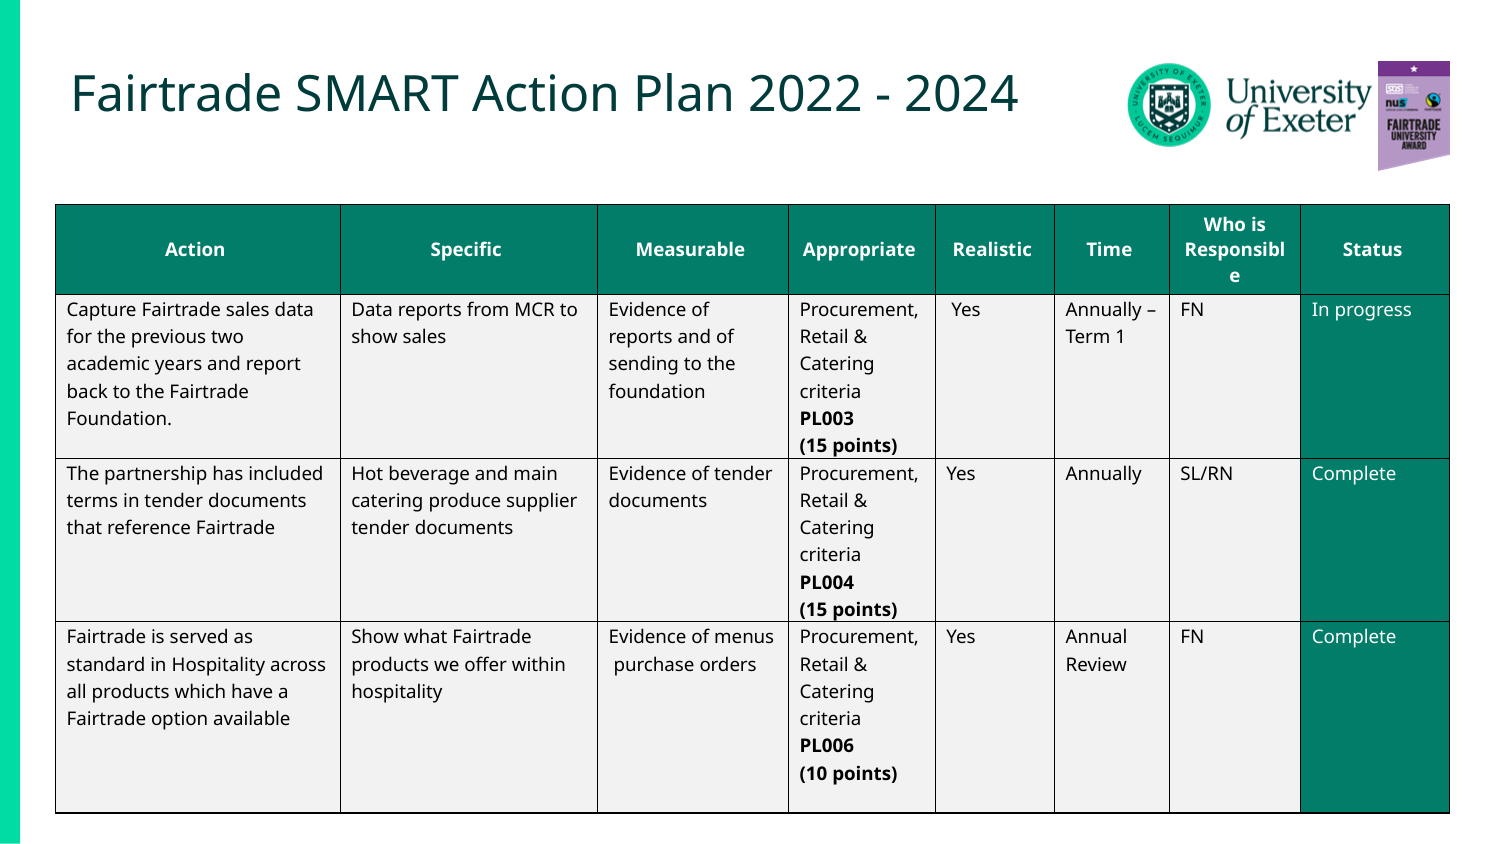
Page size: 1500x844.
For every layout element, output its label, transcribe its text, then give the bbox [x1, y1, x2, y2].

table_cell Fairtrade is served as standard in Hospitality across all products which have a Fairtrade option available [56, 622, 340, 812]
table_header Time [1055, 205, 1169, 294]
table_cell Annually – Term 1 [1055, 295, 1169, 458]
table_cell Evidence of reports and of sending to the foundation [598, 295, 788, 458]
table_cell FN [1170, 622, 1300, 812]
table_cell FN [1170, 295, 1300, 458]
table_cell Evidence of menus purchase orders [598, 622, 788, 812]
table_cell Annually [1055, 459, 1169, 621]
table_header Realistic [936, 205, 1054, 294]
table_cell Yes [936, 295, 1054, 458]
table_cell Hot beverage and main catering produce supplier tender documents [341, 459, 597, 621]
picture [1115, 16, 1450, 194]
table_cell In progress [1301, 295, 1449, 458]
table_header Action [56, 205, 340, 294]
table_cell Show what Fairtrade products we offer within hospitality [341, 622, 597, 812]
title Fairtrade SMART Action Plan 2022 - 2024 [55, 61, 1064, 130]
table_cell Evidence of tender documents [598, 459, 788, 621]
table_cell SL/RN [1170, 459, 1300, 621]
table_cell Capture Fairtrade sales data for the previous two academic years and report back to the Fairtrade Foundation. [56, 295, 340, 458]
table_header Who is Responsible [1170, 205, 1300, 294]
table_header Specific [341, 205, 597, 294]
table_cell Yes [936, 622, 1054, 812]
table_cell Annual Review [1055, 622, 1169, 812]
table_cell Yes [936, 459, 1054, 621]
table_cell Procurement, Retail & Catering criteria PL003 (15 points) [789, 295, 935, 458]
table_cell Complete [1301, 459, 1449, 621]
table_header Measurable [598, 205, 788, 294]
table_cell Data reports from MCR to show sales [341, 295, 597, 458]
table_cell Complete [1301, 622, 1449, 812]
table_cell The partnership has included terms in tender documents that reference Fairtrade [56, 459, 340, 621]
table_header Appropriate [789, 205, 935, 294]
table_header Status [1301, 205, 1449, 294]
table_cell Procurement, Retail & Catering criteria PL004 (15 points) [789, 459, 935, 621]
table_cell Procurement, Retail & Catering criteria PL006 (10 points) [789, 622, 935, 812]
